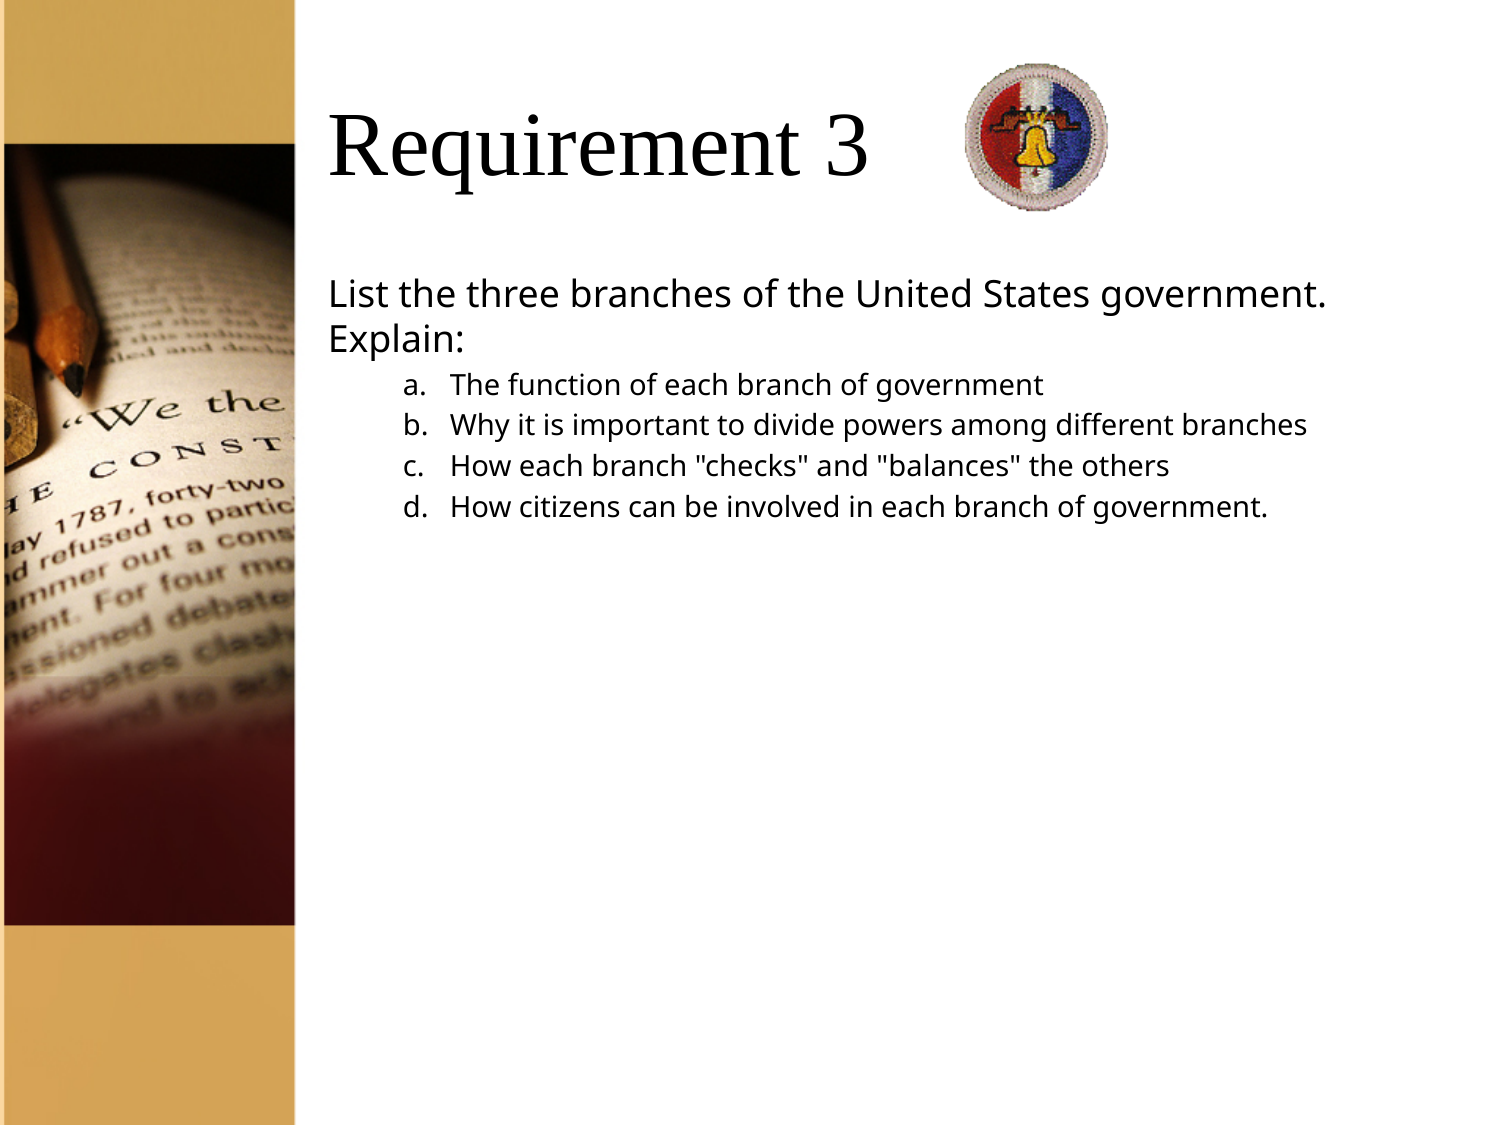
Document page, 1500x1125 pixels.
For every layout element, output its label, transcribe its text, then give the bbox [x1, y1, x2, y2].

list List the three branches of the United States government. Explain: The function of each branch of government Why it is important to divide powers among different branches How each branch "checks" and "balances" the others How citizens can be involved in each branch of government. [312, 262, 1426, 1006]
title Requirement 3 [312, 44, 1414, 233]
picture [0, 0, 1500, 1125]
